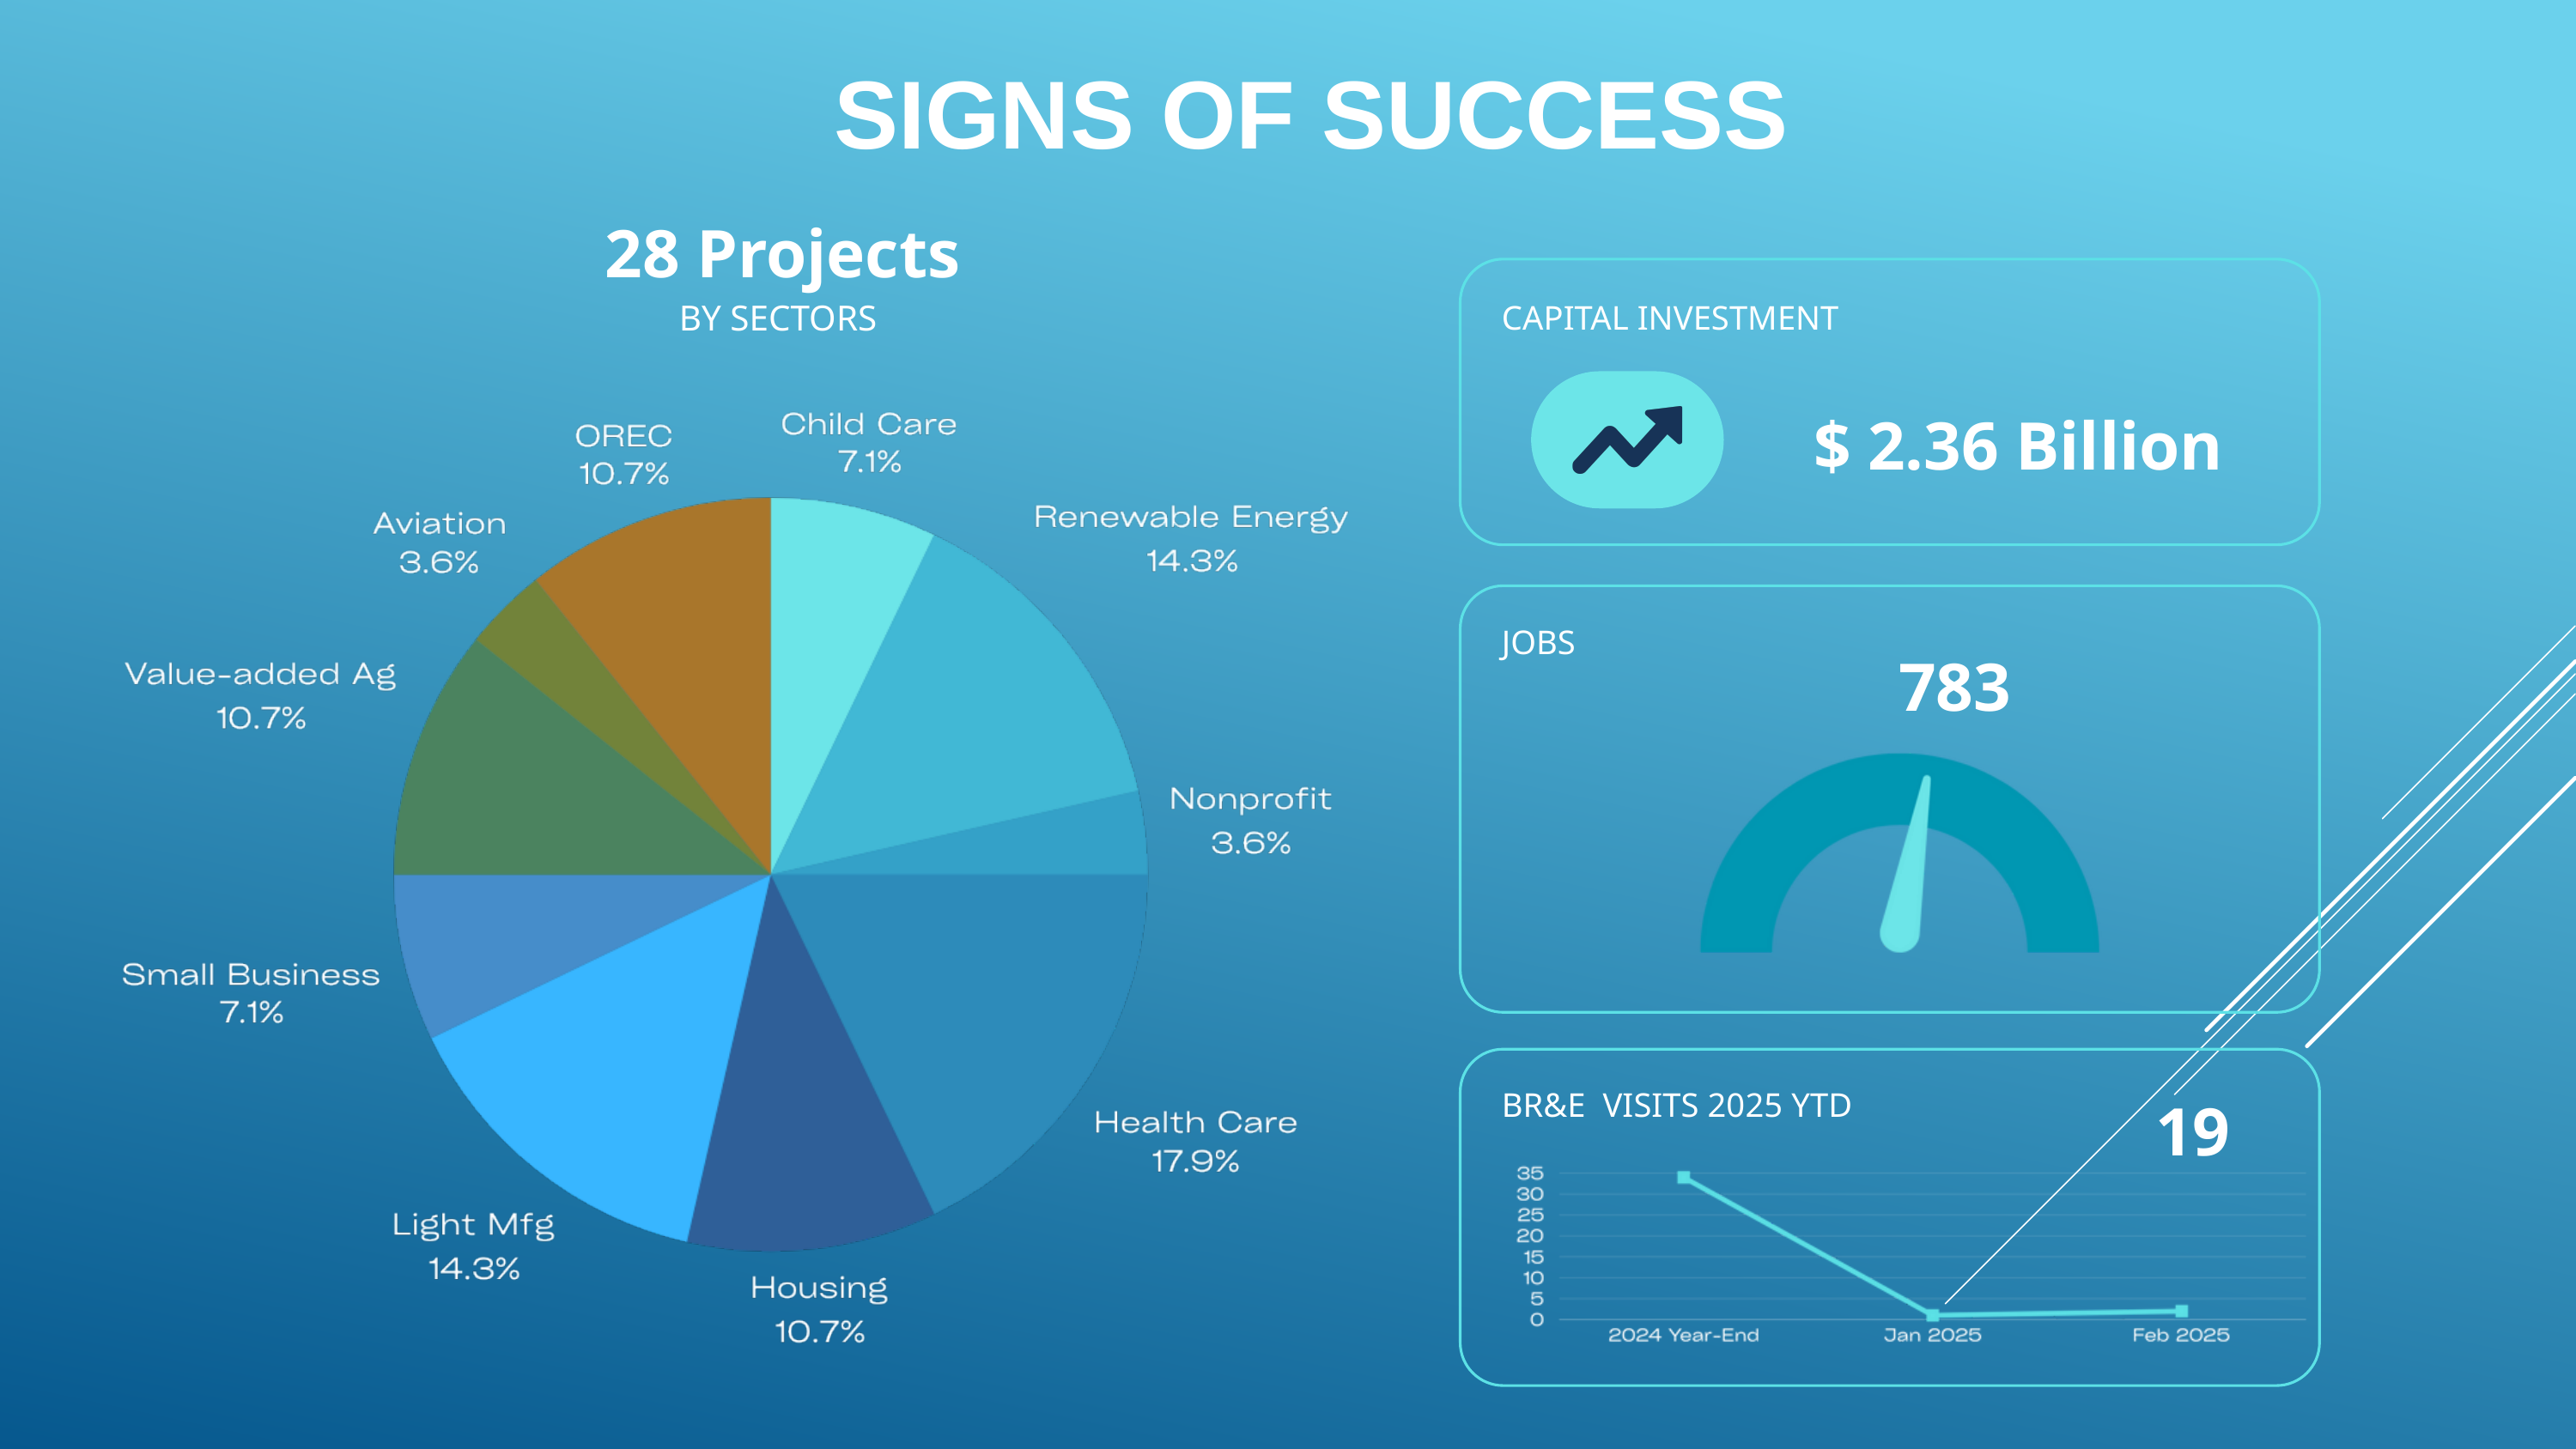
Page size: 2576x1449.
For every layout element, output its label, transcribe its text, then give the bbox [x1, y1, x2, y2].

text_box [1530, 371, 1724, 509]
text_box 19 [2320, 1076, 2367, 1087]
text_box SIGNS OF SUCCESS [618, 75, 2005, 168]
picture [0, 288, 2385, 1449]
picture [1661, 713, 2140, 993]
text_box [1471, 1048, 2320, 1087]
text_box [1460, 258, 2320, 545]
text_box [1471, 585, 2320, 1013]
text_box 28 Projects [509, 198, 1055, 288]
